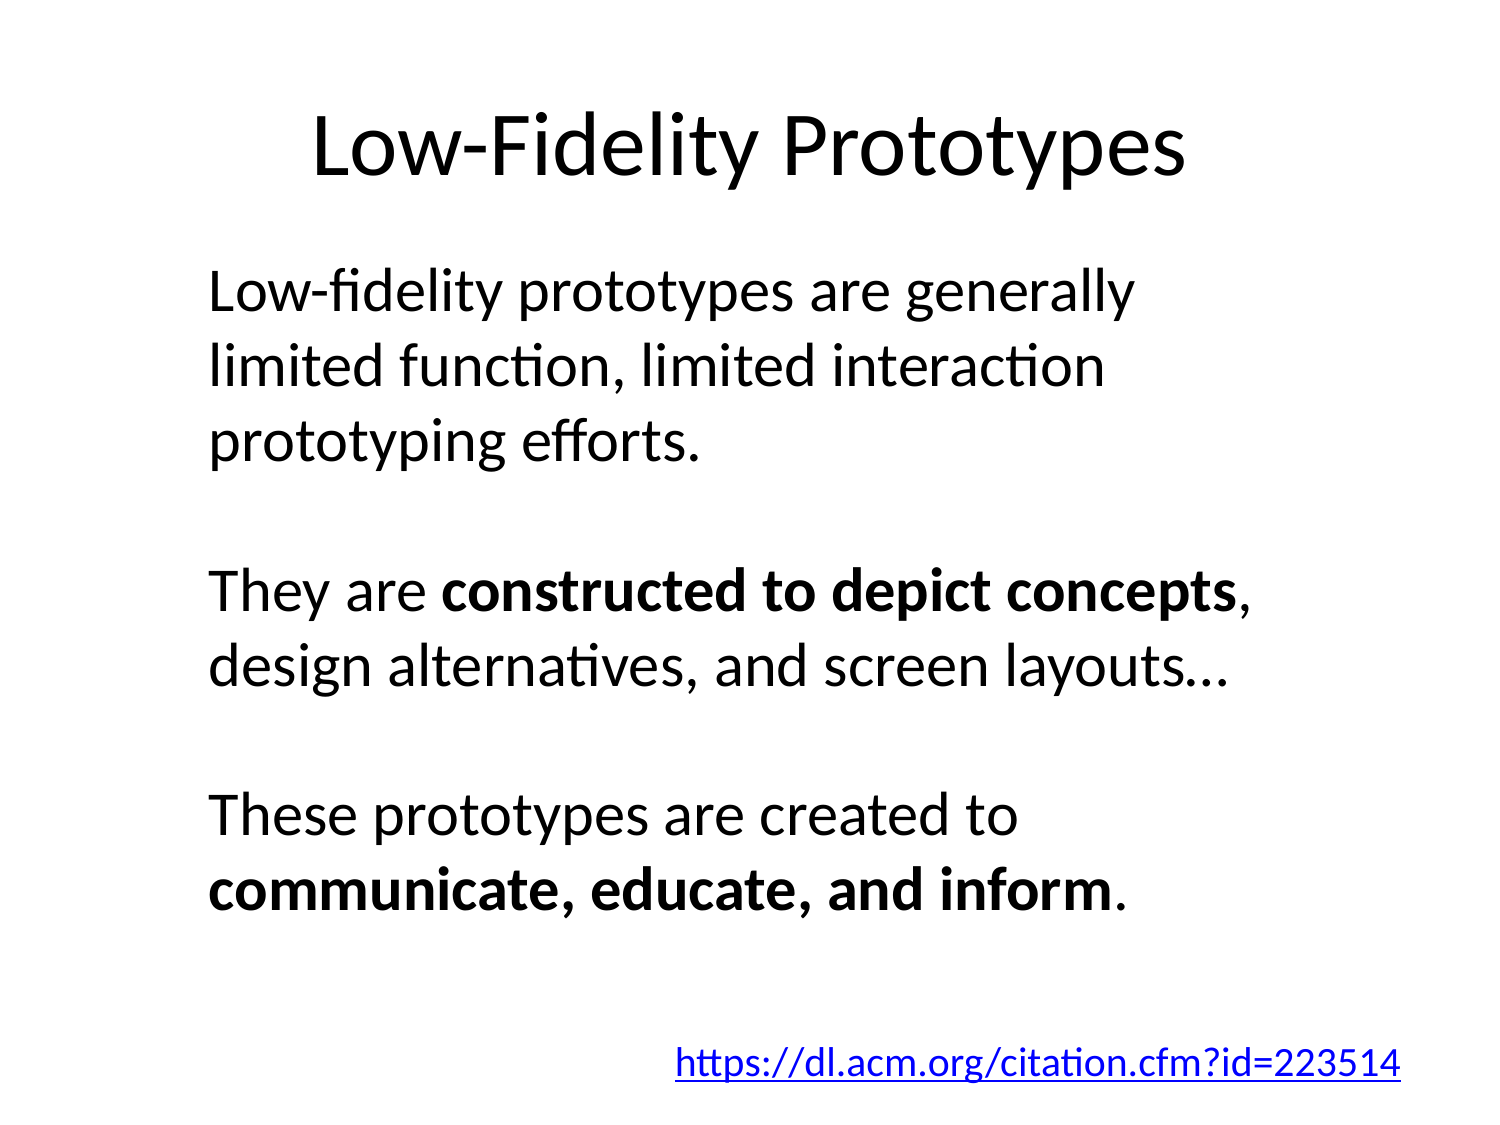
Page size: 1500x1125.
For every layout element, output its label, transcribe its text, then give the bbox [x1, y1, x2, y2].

title Low-Fidelity Prototypes [74, 44, 1426, 234]
text_box Low-fidelity prototypes are generally limited function, limited interaction prototyping efforts. They are constructed to depict concepts, design alternatives, and screen layouts… These prototypes are created to communicate, educate, and inform. [201, 241, 1299, 931]
text_box https://dl.acm.org/citation.cfm?id=223514 [667, 1027, 1409, 1093]
